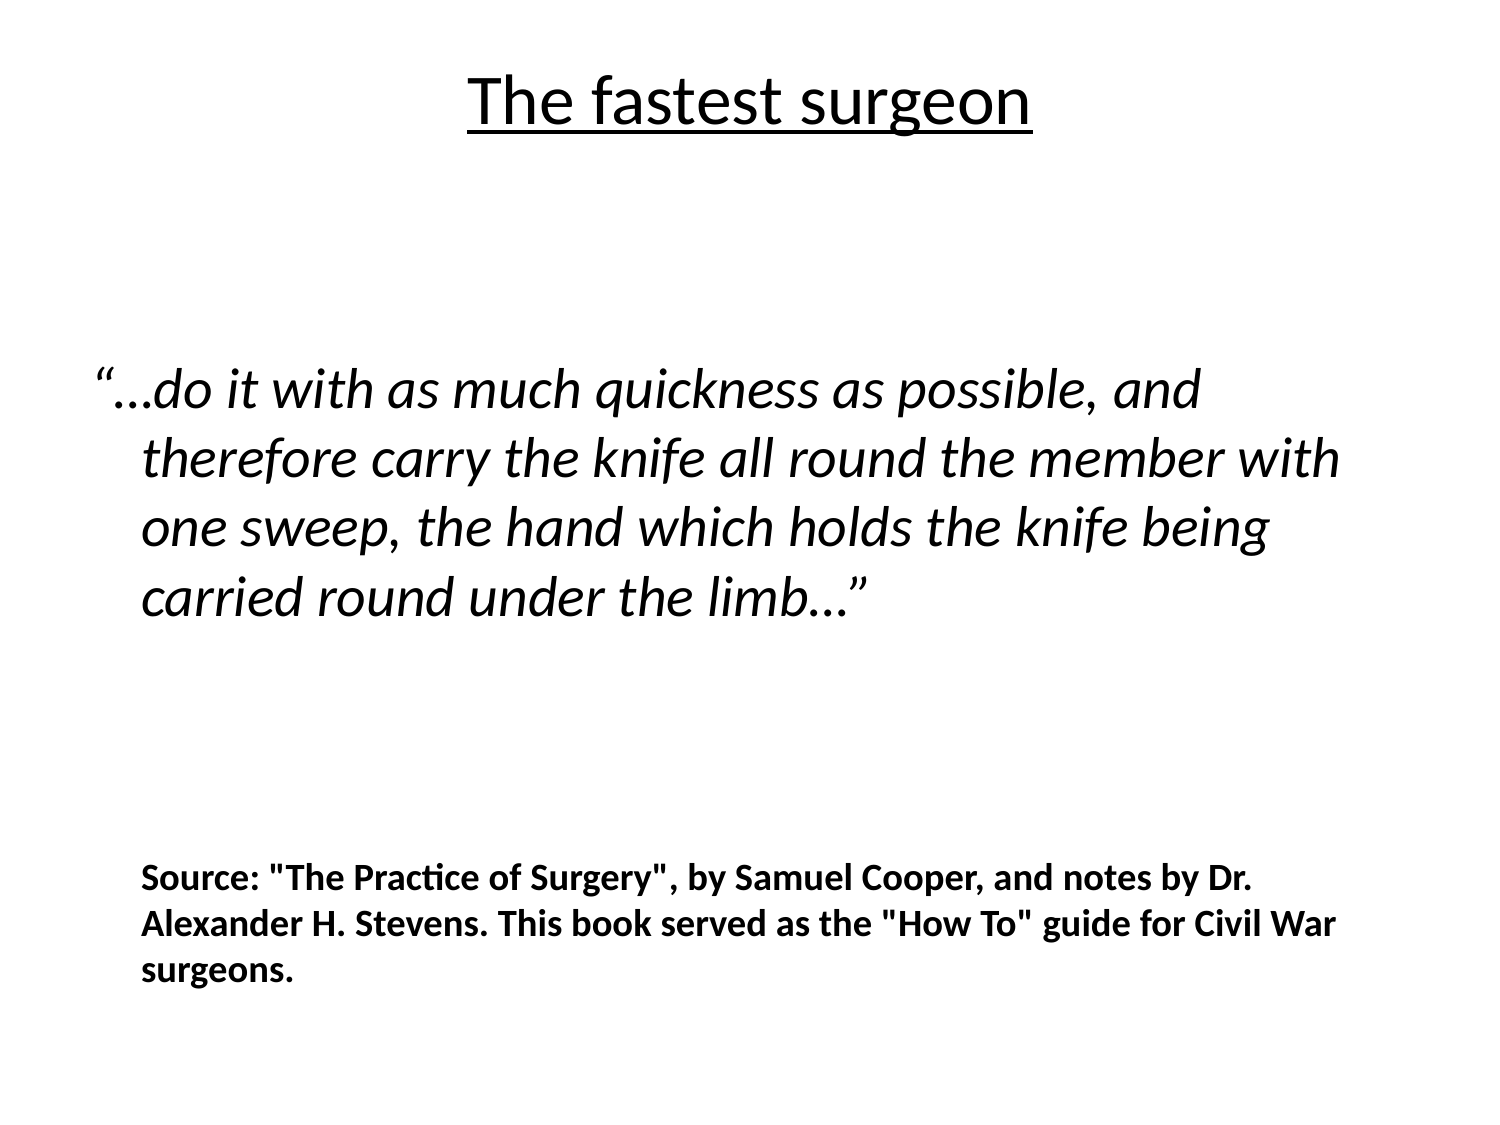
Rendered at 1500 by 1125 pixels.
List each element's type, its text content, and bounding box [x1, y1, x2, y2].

list “…do it with as much quickness as possible, and therefore carry the knife all round the member with one sweep, the hand which holds the knife being carried round under the limb…” Source: "The Practice of Surgery", by Samuel Cooper, and notes by Dr. Alexander H. Stevens. This book served as the "How To" guide for Civil War surgeons. [75, 262, 1425, 1005]
title The fastest surgeon [75, 45, 1425, 233]
